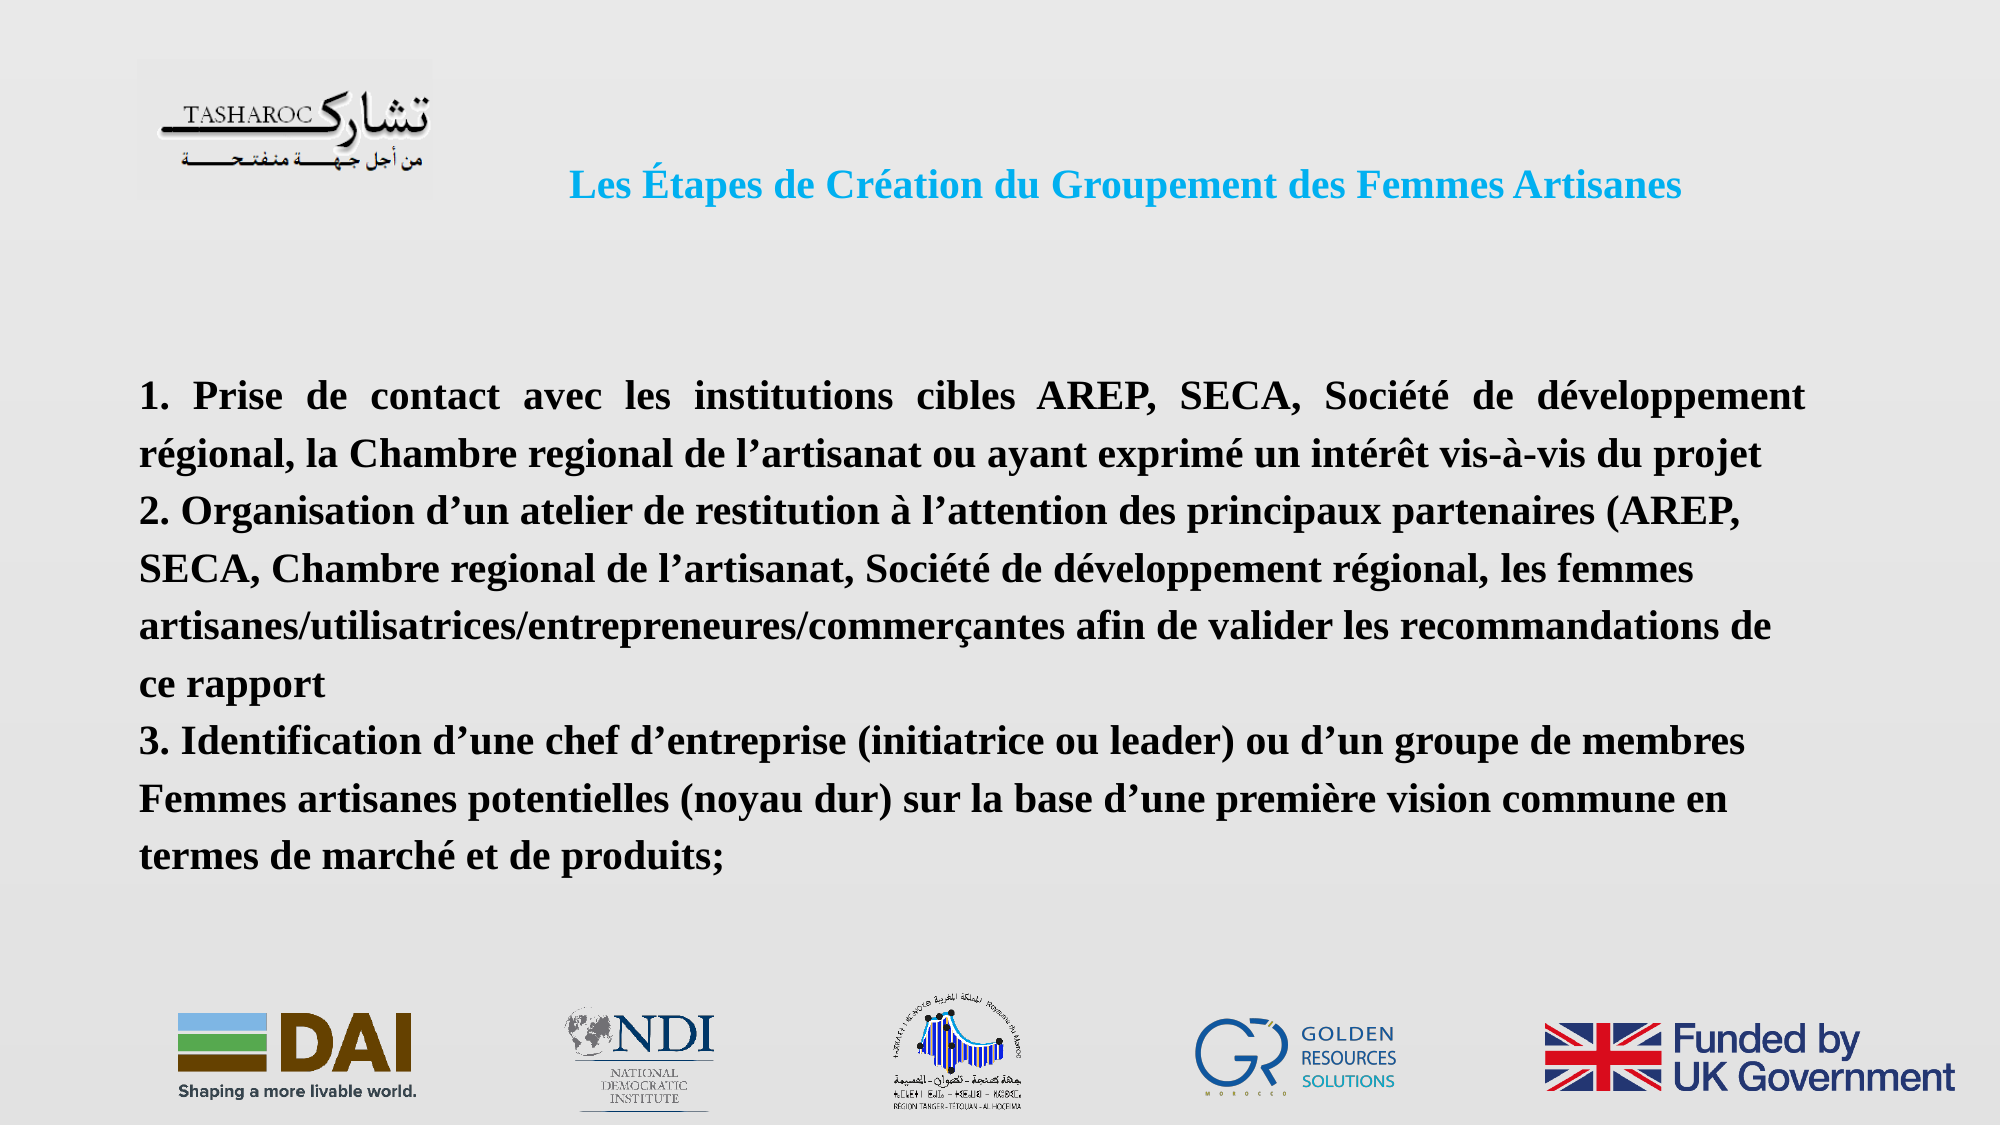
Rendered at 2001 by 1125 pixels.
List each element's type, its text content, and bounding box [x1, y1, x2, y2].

picture [1193, 1015, 1397, 1098]
text_box Les Étapes de Création du Groupement des Femmes Artisanes [554, 145, 1699, 215]
picture [137, 59, 433, 200]
picture [1545, 1023, 1955, 1091]
picture [178, 1013, 416, 1100]
text_box Prise de contact avec les institutions cibles AREP, SECA, Société de développement régional, la Chambre regional de l’artisanat ou ayant exprimé un intérêt vis-à-vis du projet Organisation d’un atelier de restitution à l’attention des principaux partenaires (AREP, SECA, Chambre regional de l’artisanat, Société de développement régional, les femmes artisanes/utilisatrices/entrepreneures/commerçantes afin de valider les recommandations de ce rapport Identification d’une chef d’entreprise (initiatrice ou leader) ou d’un groupe de membres Femmes artisanes potentielles (noyau dur) sur la base d’une première vision commune en termes de marché et de produits; [123, 292, 1822, 886]
picture [882, 976, 1032, 1125]
picture [564, 1007, 714, 1112]
